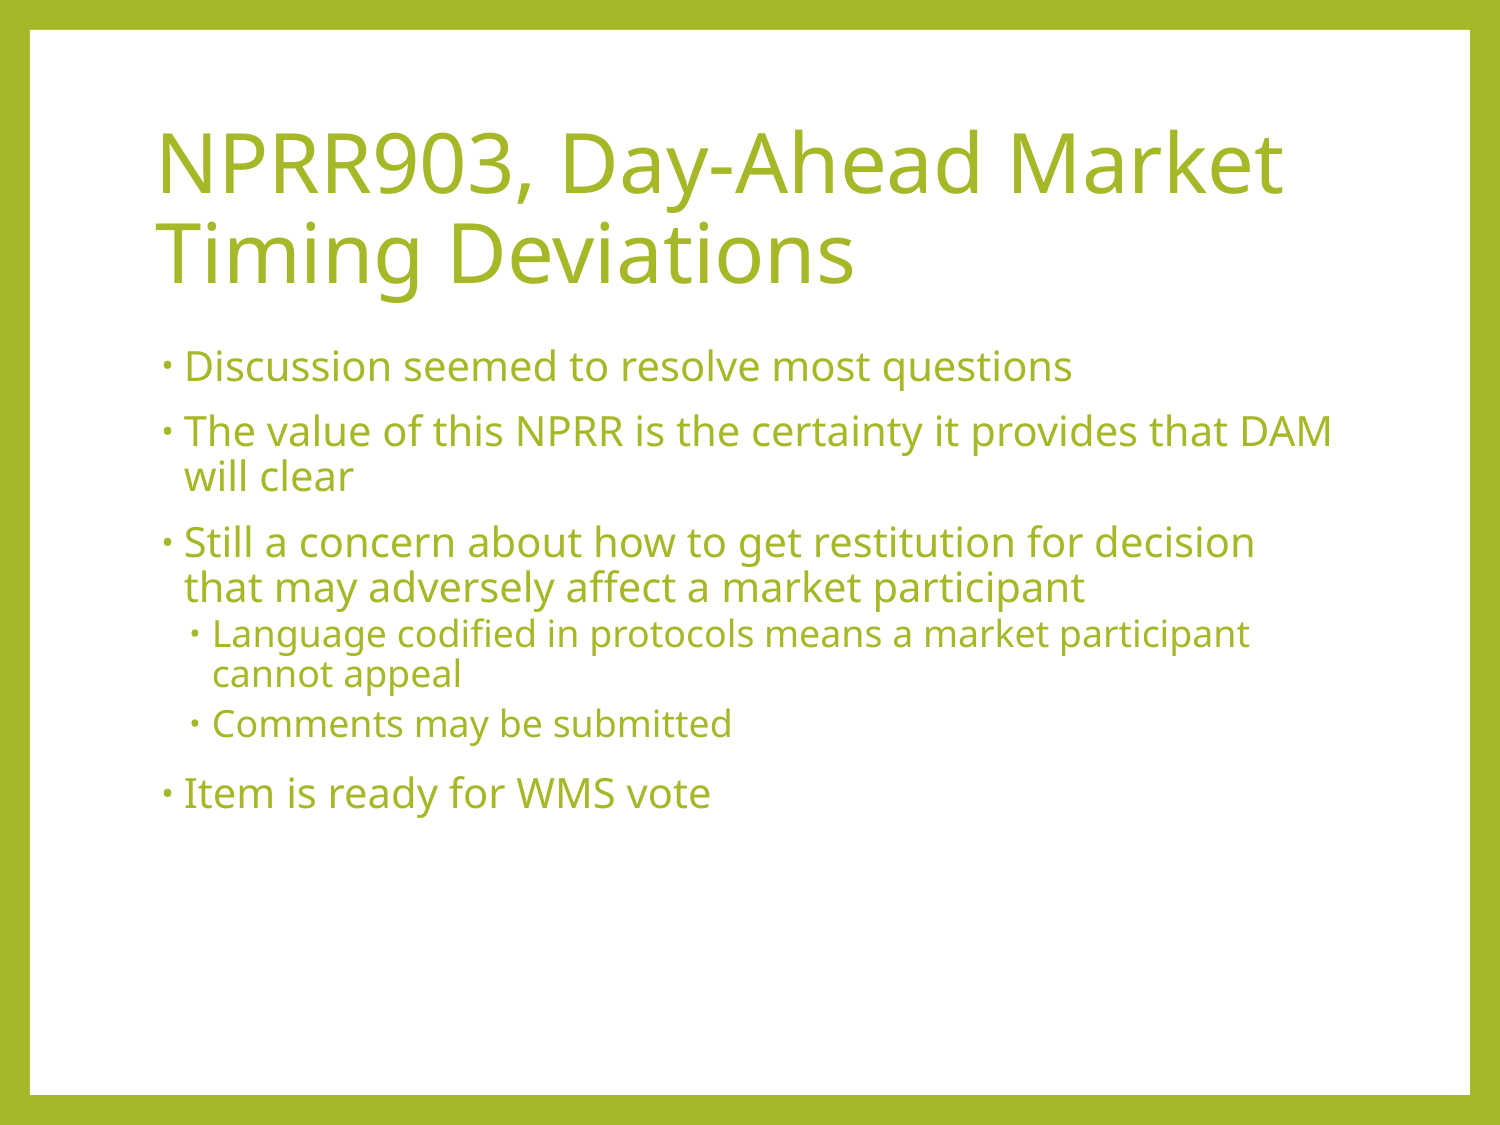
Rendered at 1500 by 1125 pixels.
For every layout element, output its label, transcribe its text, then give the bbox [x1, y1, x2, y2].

list Discussion seemed to resolve most questions The value of this NPRR is the certainty it provides that DAM will clear Still a concern about how to get restitution for decision that may adversely affect a market participant Language codified in protocols means a market participant cannot appeal Comments may be submitted Item is ready for WMS vote [140, 337, 1356, 1000]
title NPRR903, Day-Ahead Market Timing Deviations [140, 99, 1356, 323]
